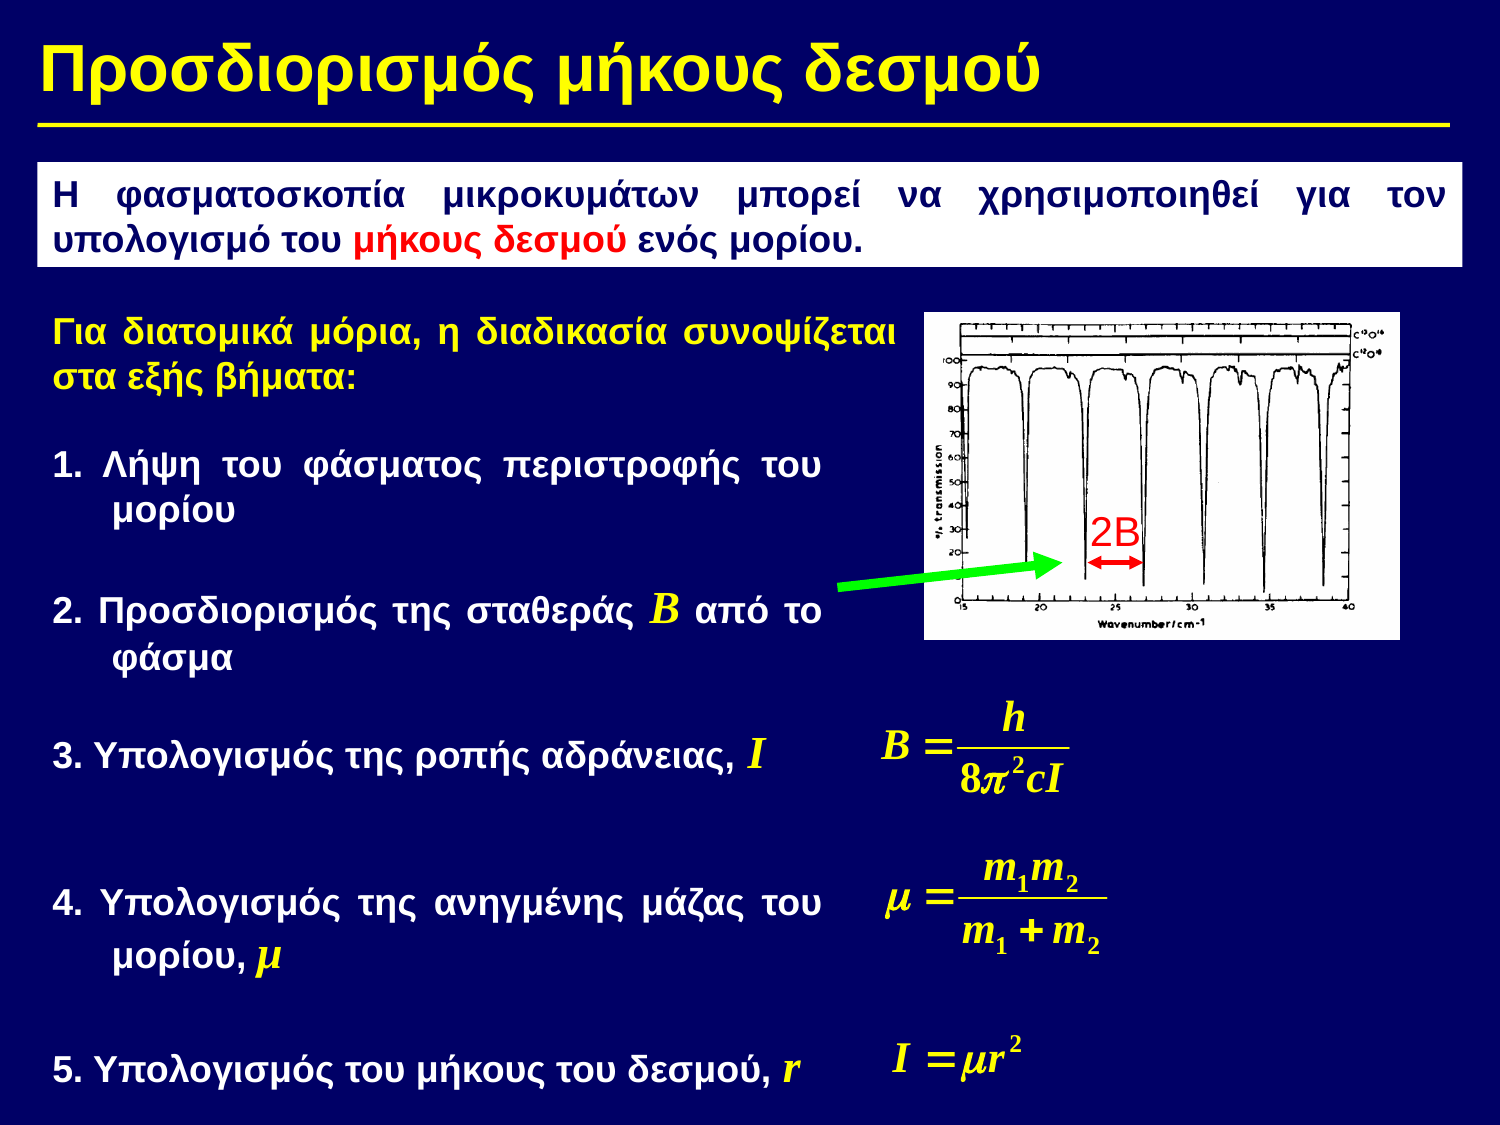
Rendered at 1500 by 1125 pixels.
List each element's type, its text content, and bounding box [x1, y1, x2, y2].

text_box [872, 686, 1078, 804]
text_box Προσδιορισμός μήκους δεσμού [24, 17, 1463, 113]
text_box Για διατομικά μόρια, η διαδικασία συνοψίζεται στα εξής βήματα: [37, 299, 913, 405]
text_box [837, 497, 1157, 588]
text_box 1. Λήψη του φάσματος περιστροφής του μορίου [37, 432, 838, 538]
text_box 5. Υπολογισμός του μήκους του δεσμού, r [37, 1029, 838, 1099]
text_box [883, 1024, 1030, 1091]
text_box 4. Υπολογισμός της ανηγμένης μάζας του μορίου, μ [37, 870, 838, 986]
text_box 3. Υπολογισμός της ροπής αδράνειας, Ι [37, 715, 838, 786]
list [924, 312, 1401, 640]
text_box Η φασματοσκοπία μικροκυμάτων μπορεί να χρησιμοποιηθεί για τον υπολογισμό του μήκους δεσμού ενός μορίου. [37, 162, 1463, 267]
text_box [876, 836, 1115, 965]
text_box 2. Προσδιορισμός της σταθεράς Β από το φάσμα [37, 570, 838, 686]
